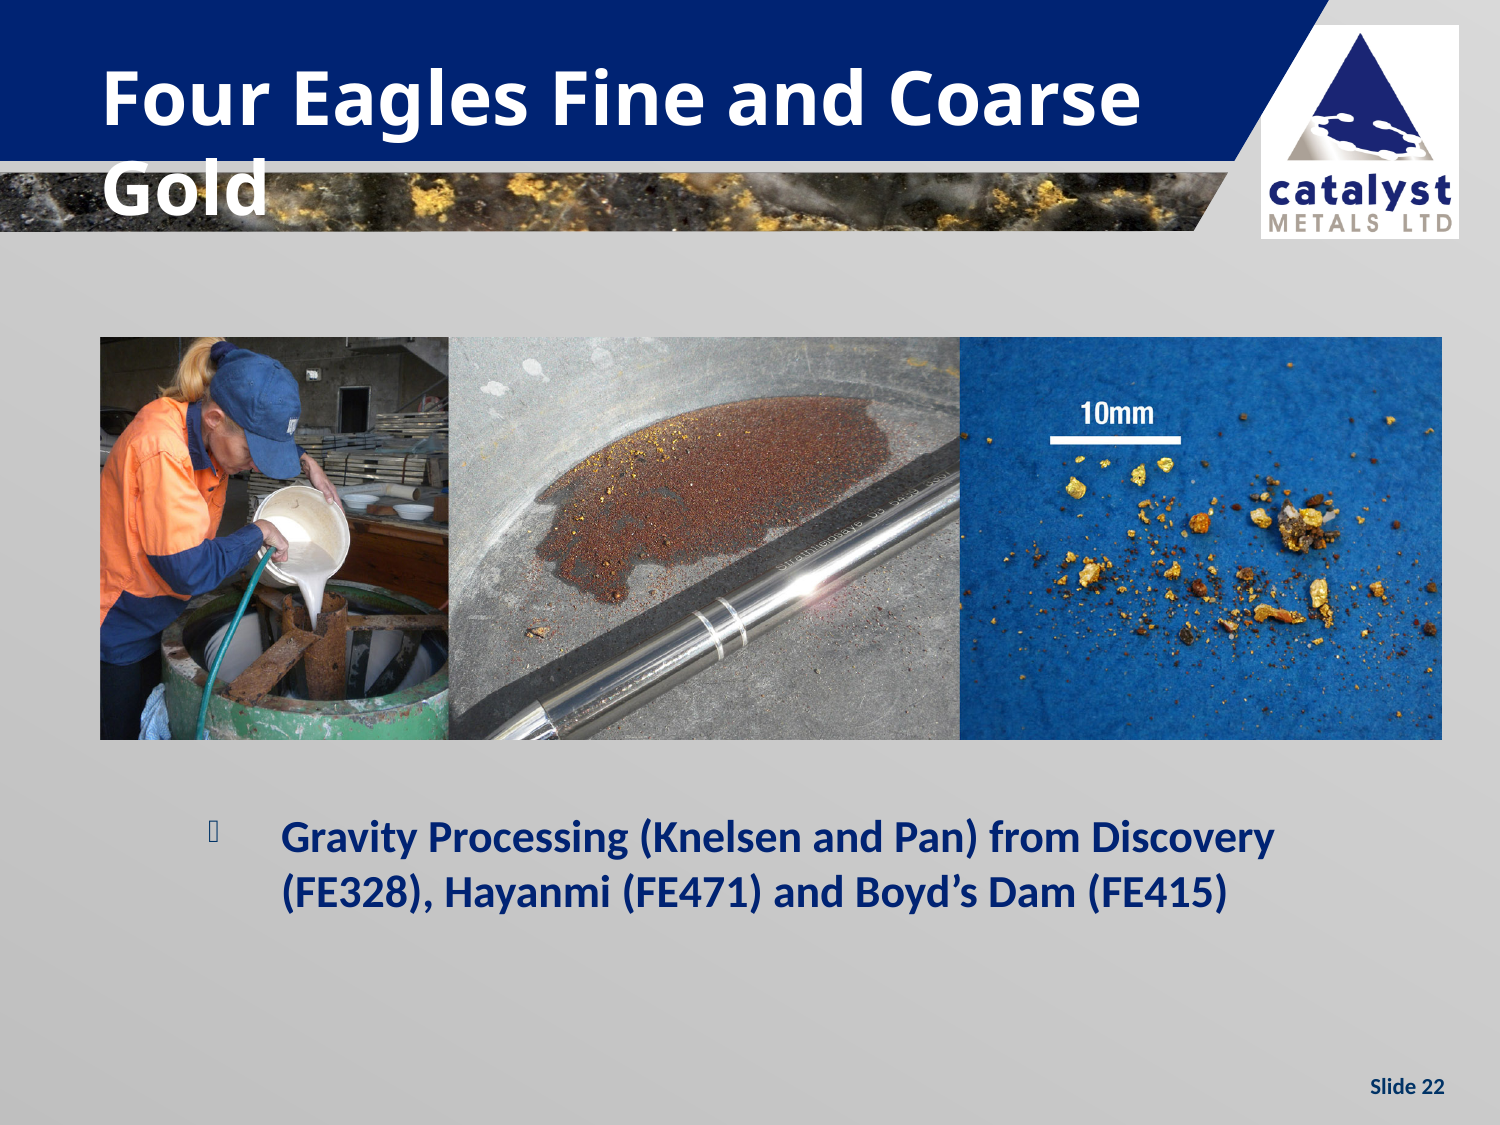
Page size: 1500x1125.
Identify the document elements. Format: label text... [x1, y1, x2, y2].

text_box Gravity Processing (Knelsen and Pan) from Discovery (FE328), Hayanmi (FE471) and Boyd’s Dam (FE415) [193, 799, 1307, 925]
picture [1261, 25, 1459, 239]
picture [0, 172, 100, 232]
text_box Four Eagles Fine and Coarse Gold [100, 42, 1294, 238]
picture [99, 337, 1442, 740]
